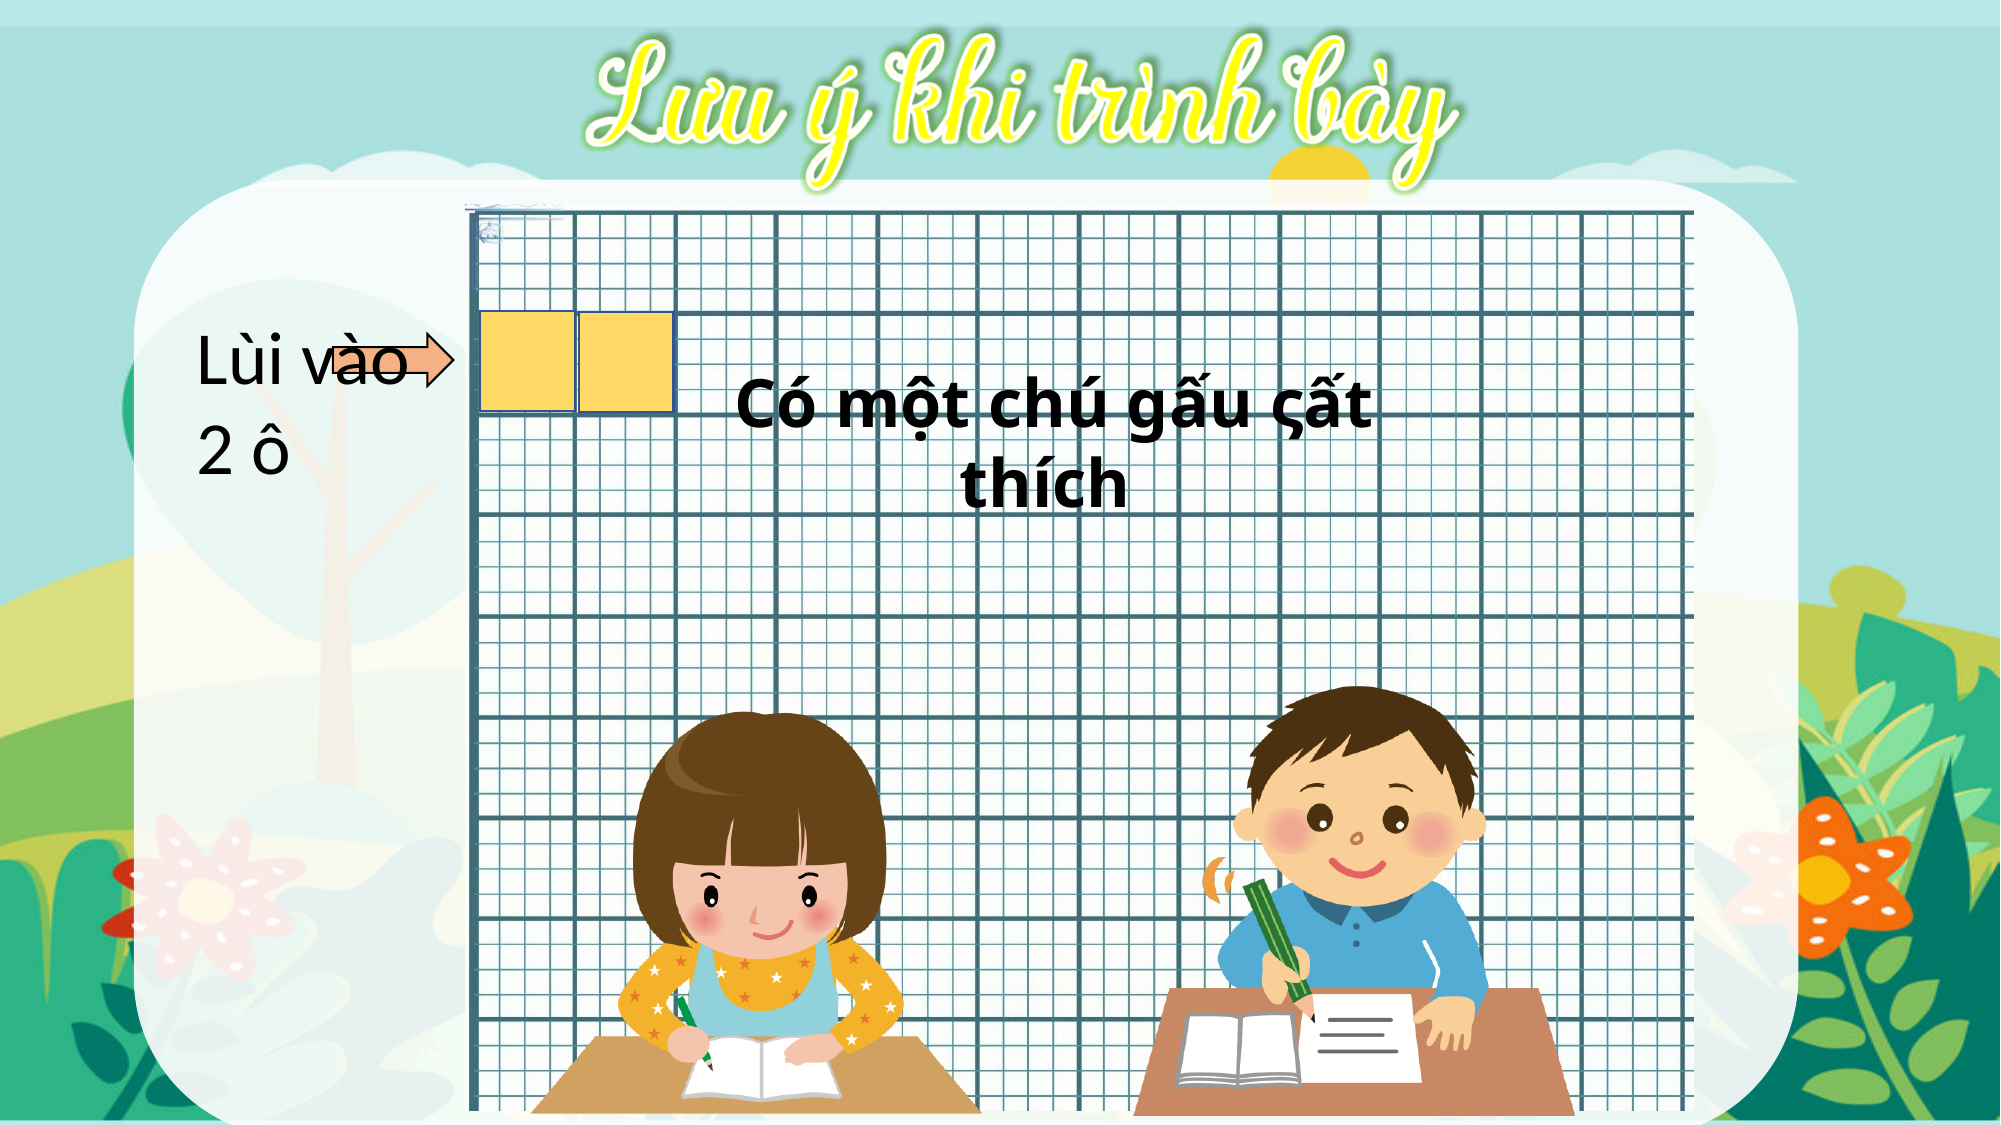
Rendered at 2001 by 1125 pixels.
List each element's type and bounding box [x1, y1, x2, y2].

text_box [181, 302, 674, 590]
picture [0, 0, 2000, 1125]
